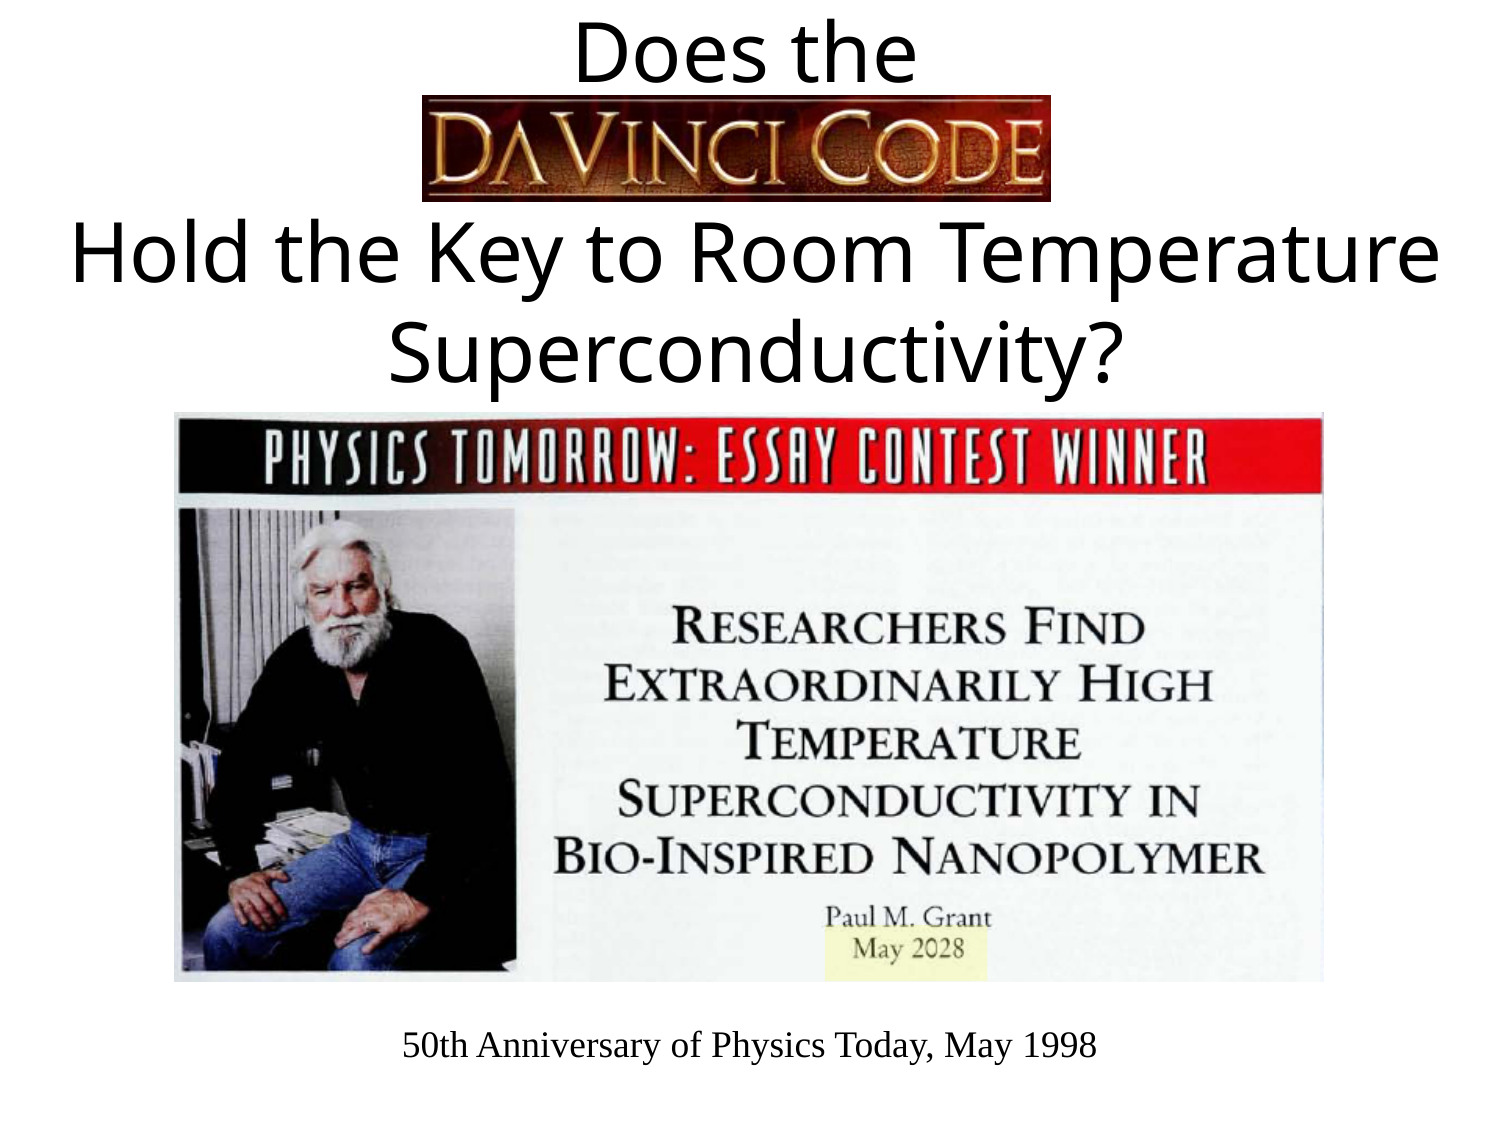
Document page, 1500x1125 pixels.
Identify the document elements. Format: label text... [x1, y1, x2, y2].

picture [422, 95, 1052, 202]
picture [174, 412, 1324, 982]
text_box Does the Hold the Key to Room Temperature Superconductivity? [49, 108, 1463, 350]
text_box 50th Anniversary of Physics Today, May 1998 [387, 1012, 1113, 1073]
